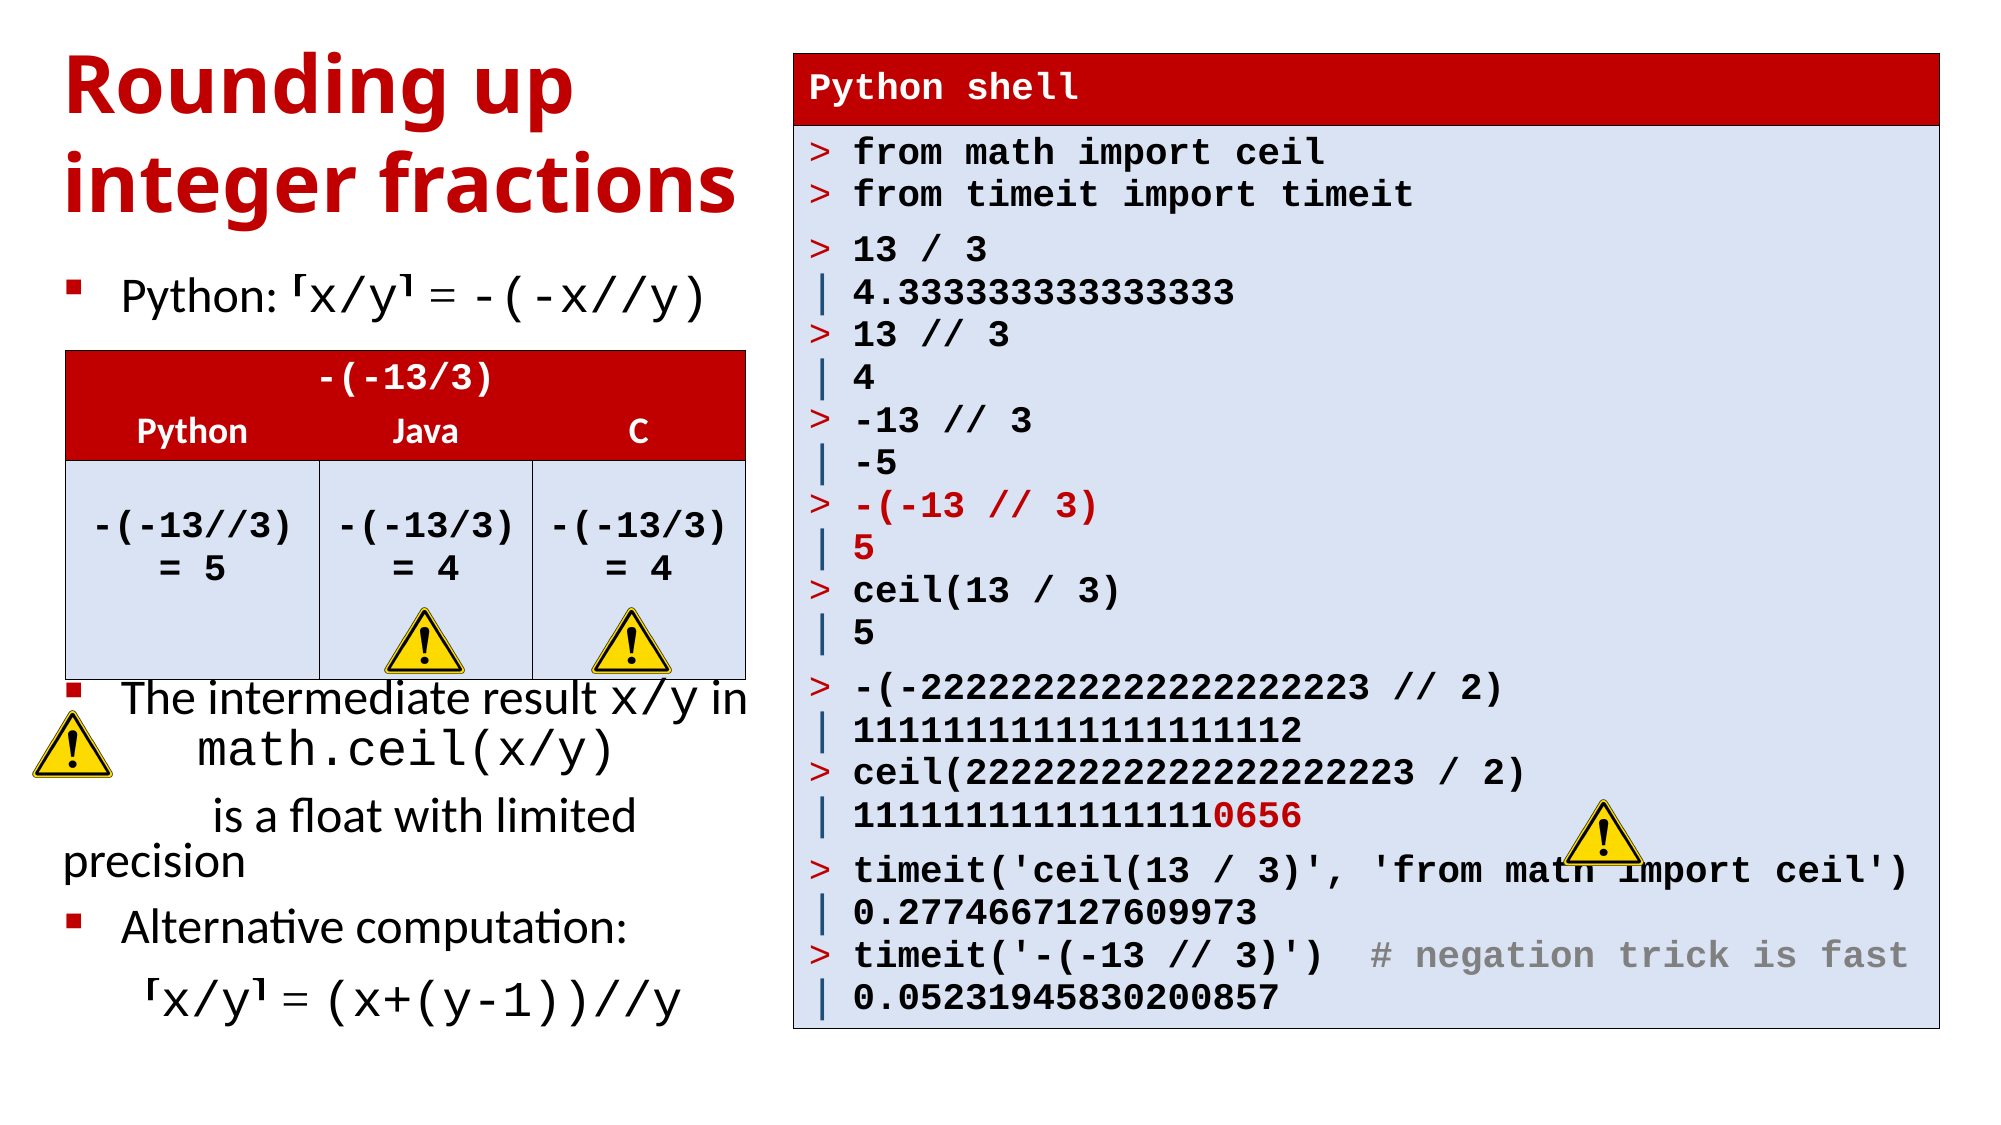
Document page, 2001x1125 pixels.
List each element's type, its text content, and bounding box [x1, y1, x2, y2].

picture [32, 710, 113, 778]
picture [591, 607, 672, 674]
table_header Python shell [794, 54, 1939, 125]
picture [1563, 798, 1644, 866]
list Python: ⸢x/y⸣ = -(-x//y) The intermediate result x/y in math.ceil(x/y) is a float with limited precision Alternative computation: ⸢x/y⸣ = (x+(y-1))//y [47, 262, 779, 1125]
picture [384, 607, 465, 674]
title Rounding up integer fractions [47, 24, 782, 243]
table_cell from math import ceil from timeit import timeit 13 / 3 4.333333333333333 13 // 3 4 -13 // 3 -5 -(-13 // 3) 5 ceil(13 / 3) 5 -(-22222222222222222223 // 2) 11111111111111111112 ceil(22222222222222222223 / 2) 11111111111111110656 timeit('ceil(13 / 3)', 'from math import ceil') 0.2774667127609973 timeit('-(-13 // 3)') # negation trick is fast 0.05231945830200857 [794, 126, 1939, 1028]
